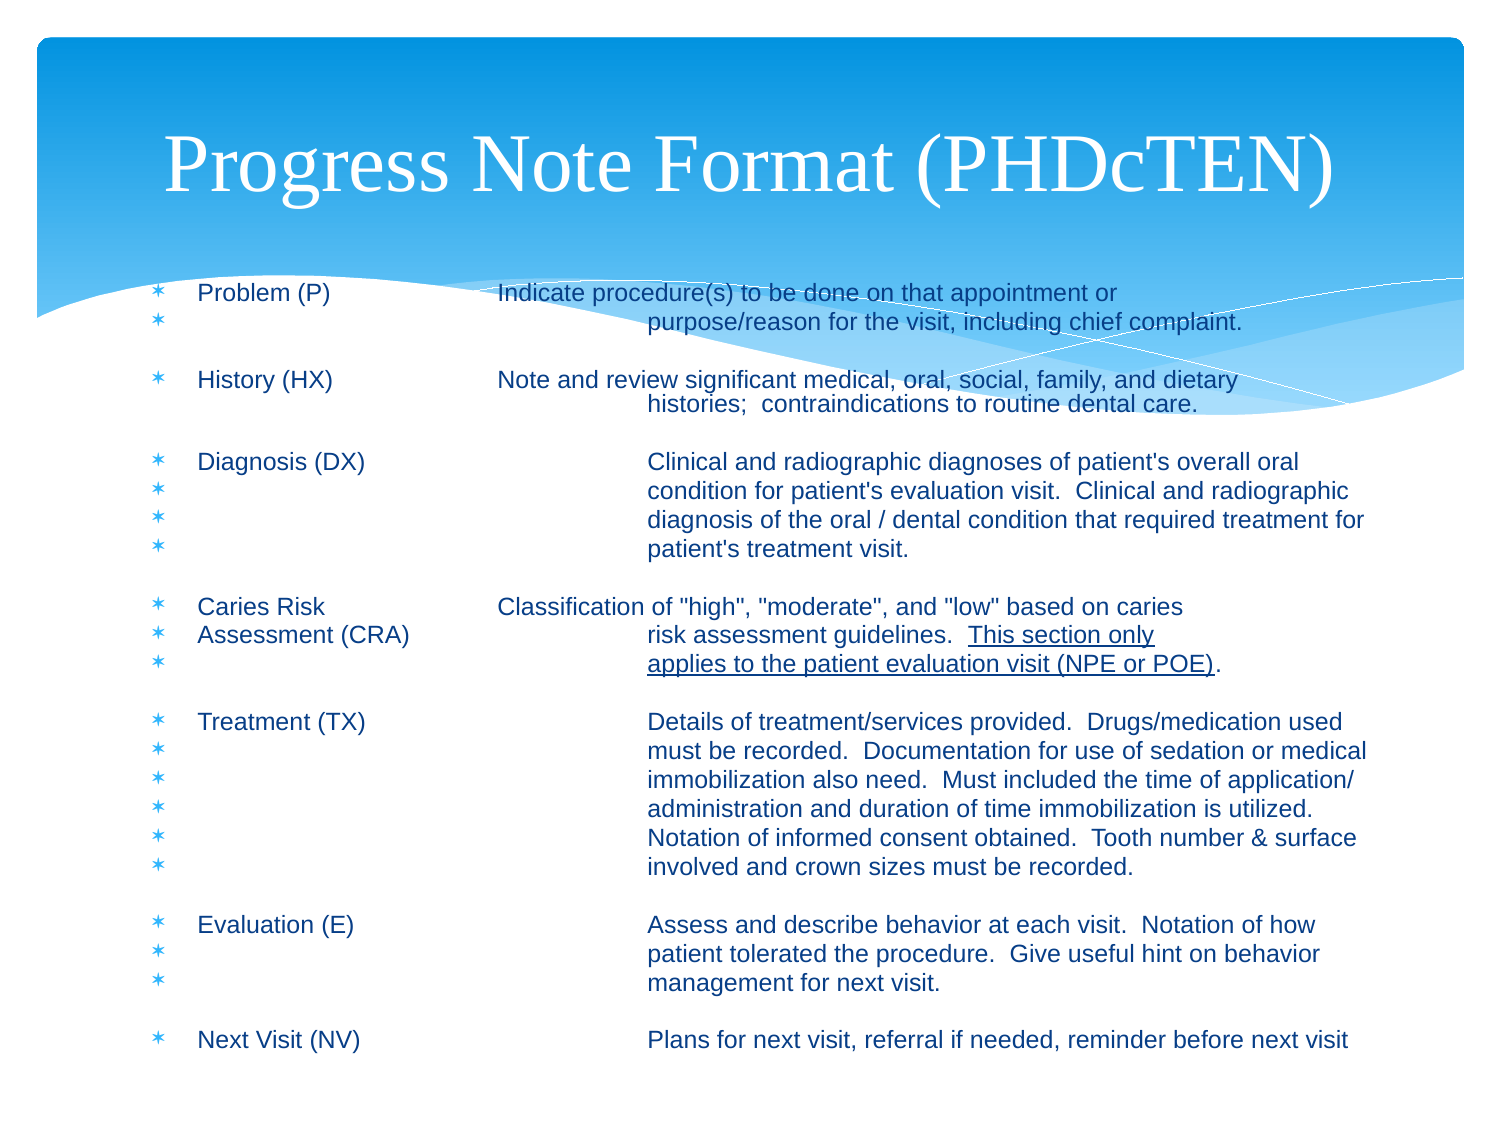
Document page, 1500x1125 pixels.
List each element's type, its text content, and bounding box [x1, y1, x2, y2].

title Progress Note Format (PHDcTEN) [75, 55, 1425, 261]
list Problem (P) Indicate procedure(s) to be done on that appointment or purpose/reason for the visit, including chief complaint. History (HX) Note and review significant medical, oral, social, family, and dietary histories; contraindications to routine dental care. Diagnosis (DX) Clinical and radiographic diagnoses of patient's overall oral condition for patient's evaluation visit. Clinical and radiographic diagnosis of the oral / dental condition that required treatment for patient's treatment visit. Caries Risk Classification of "high", "moderate", and "low" based on caries Assessment (CRA) risk assessment guidelines. This section only applies to the patient evaluation visit (NPE or POE). Treatment (TX) Details of treatment/services provided. Drugs/medication used must be recorded. Documentation for use of sedation or medical immobilization also need. Must included the time of application/ administration and duration of time immobilization is utilized. Notation of informed consent obtained. Tooth number & surface involved and crown sizes must be recorded. Evaluation (E) Assess and describe behavior at each visit. Notation of how patient tolerated the procedure. Give useful hint on behavior management for next visit. Next Visit (NV) Plans for next visit, referral if needed, reminder before next visit [137, 275, 1413, 1100]
